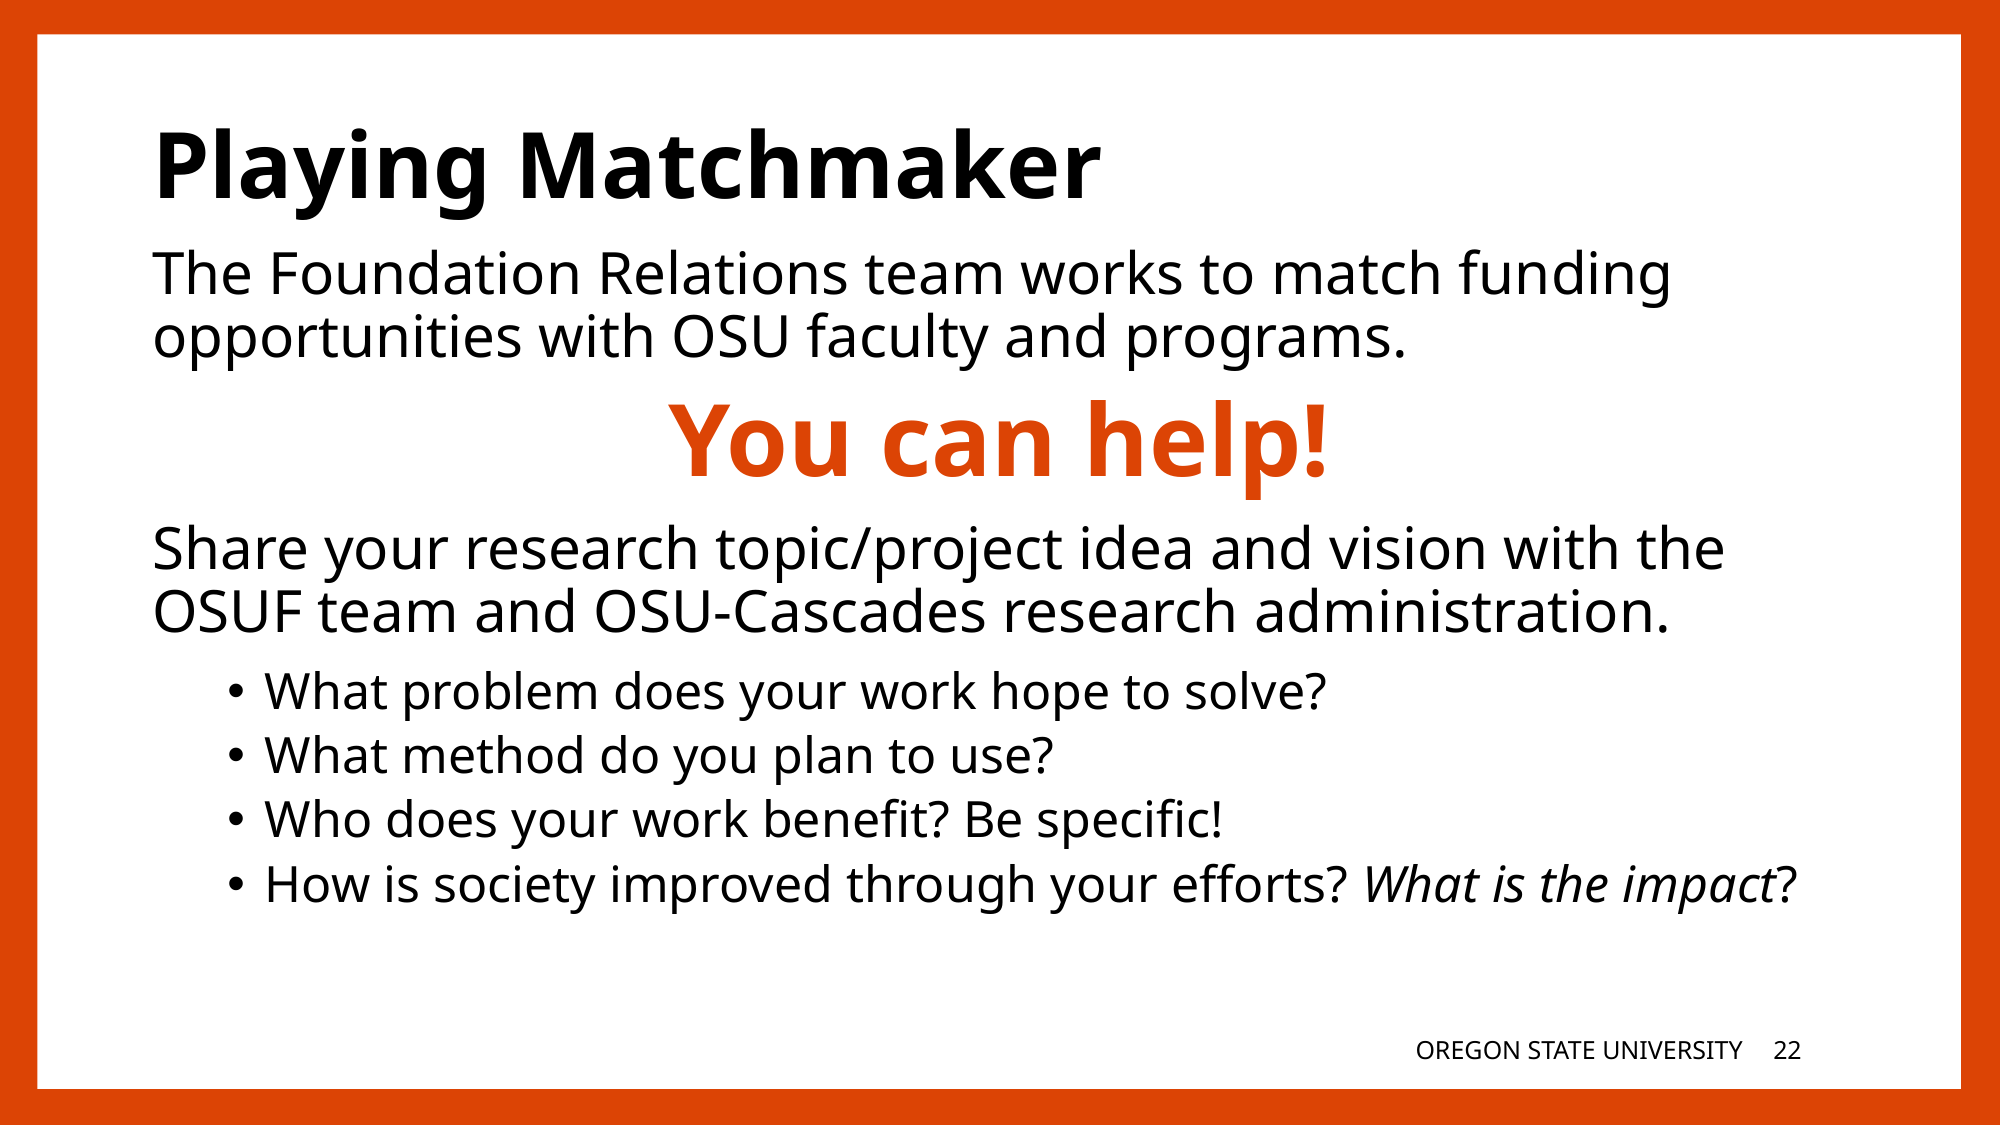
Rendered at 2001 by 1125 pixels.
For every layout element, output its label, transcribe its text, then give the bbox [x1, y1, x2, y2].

list The Foundation Relations team works to match funding opportunities with OSU faculty and programs. You can help! Share your research topic/project idea and vision with the OSUF team and OSU-Cascades research administration. What problem does your work hope to solve? What method do you plan to use? Who does your work benefit? Be specific! How is society improved through your efforts? What is the impact? [137, 236, 1863, 1014]
footer OREGON STATE UNIVERSITY [662, 1021, 1758, 1082]
slide_number 22 [1758, 1021, 1863, 1082]
title Playing Matchmaker [137, 59, 1863, 236]
